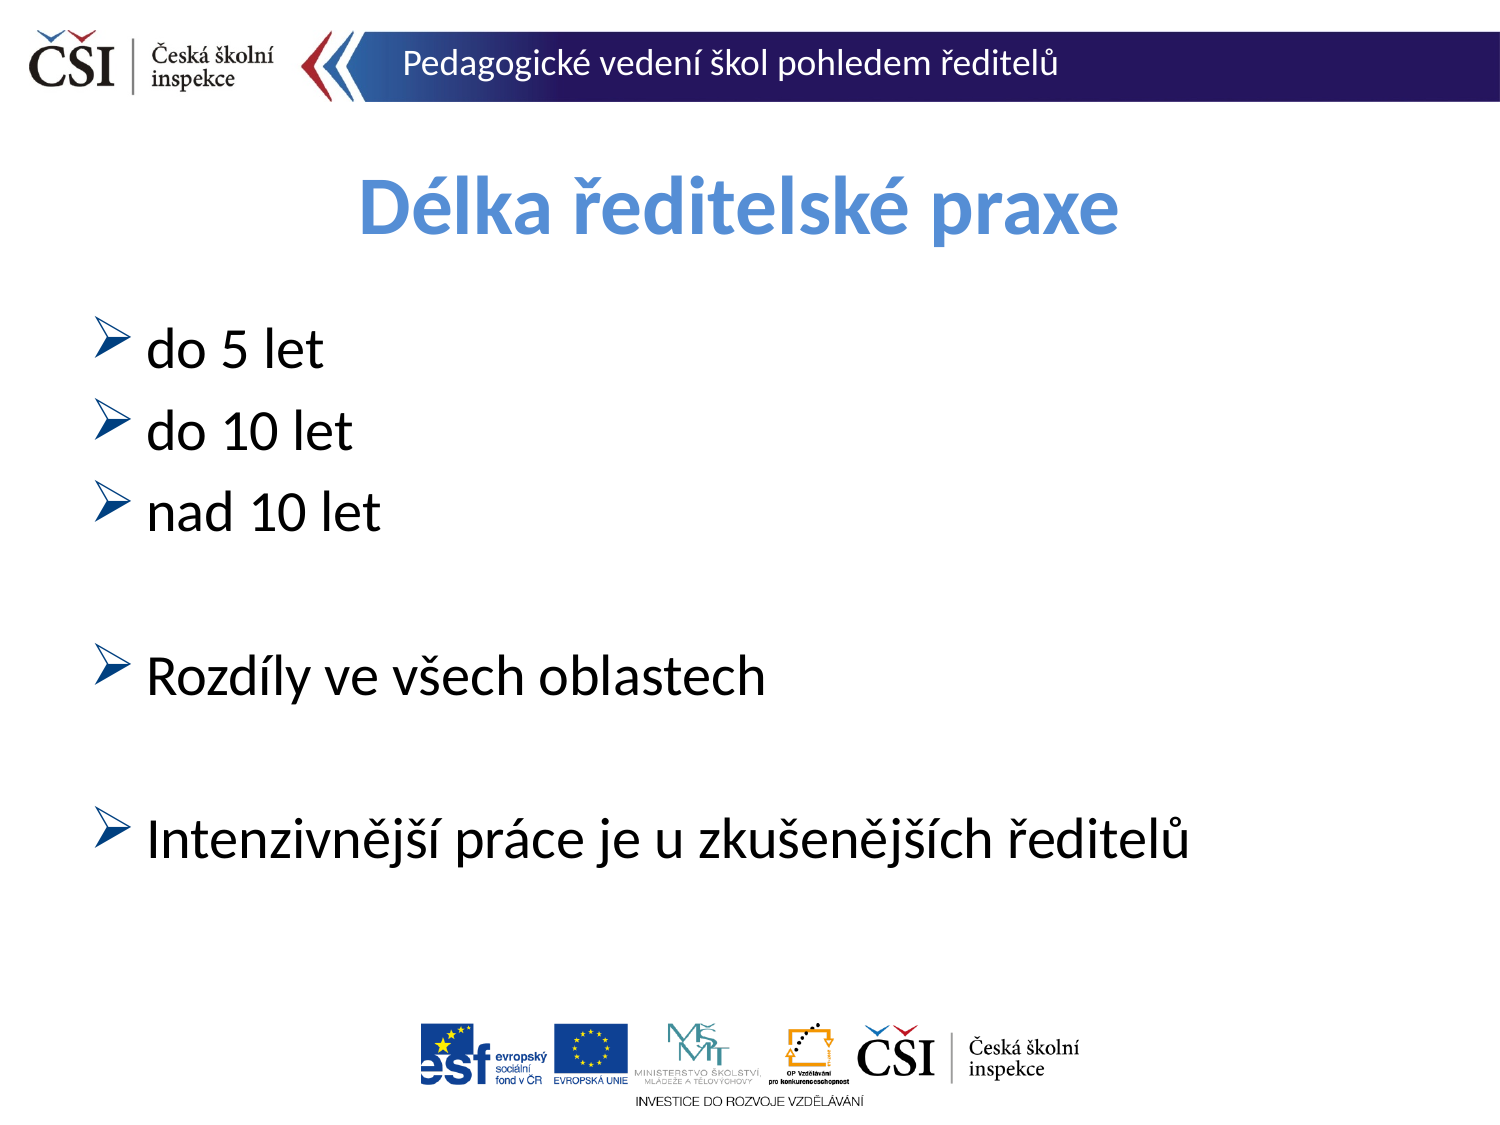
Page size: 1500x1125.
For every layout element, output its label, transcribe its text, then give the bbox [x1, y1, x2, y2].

text_box Pedagogické vedení škol pohledem ředitelů [387, 30, 1075, 91]
picture [421, 1023, 1079, 1106]
title Délka ředitelské praxe [64, 172, 1415, 231]
picture [29, 30, 1500, 102]
list do 5 let do 10 let nad 10 let Rozdíly ve všech oblastech Intenzivnější práce je u zkušenějších ředitelů [75, 302, 1425, 941]
